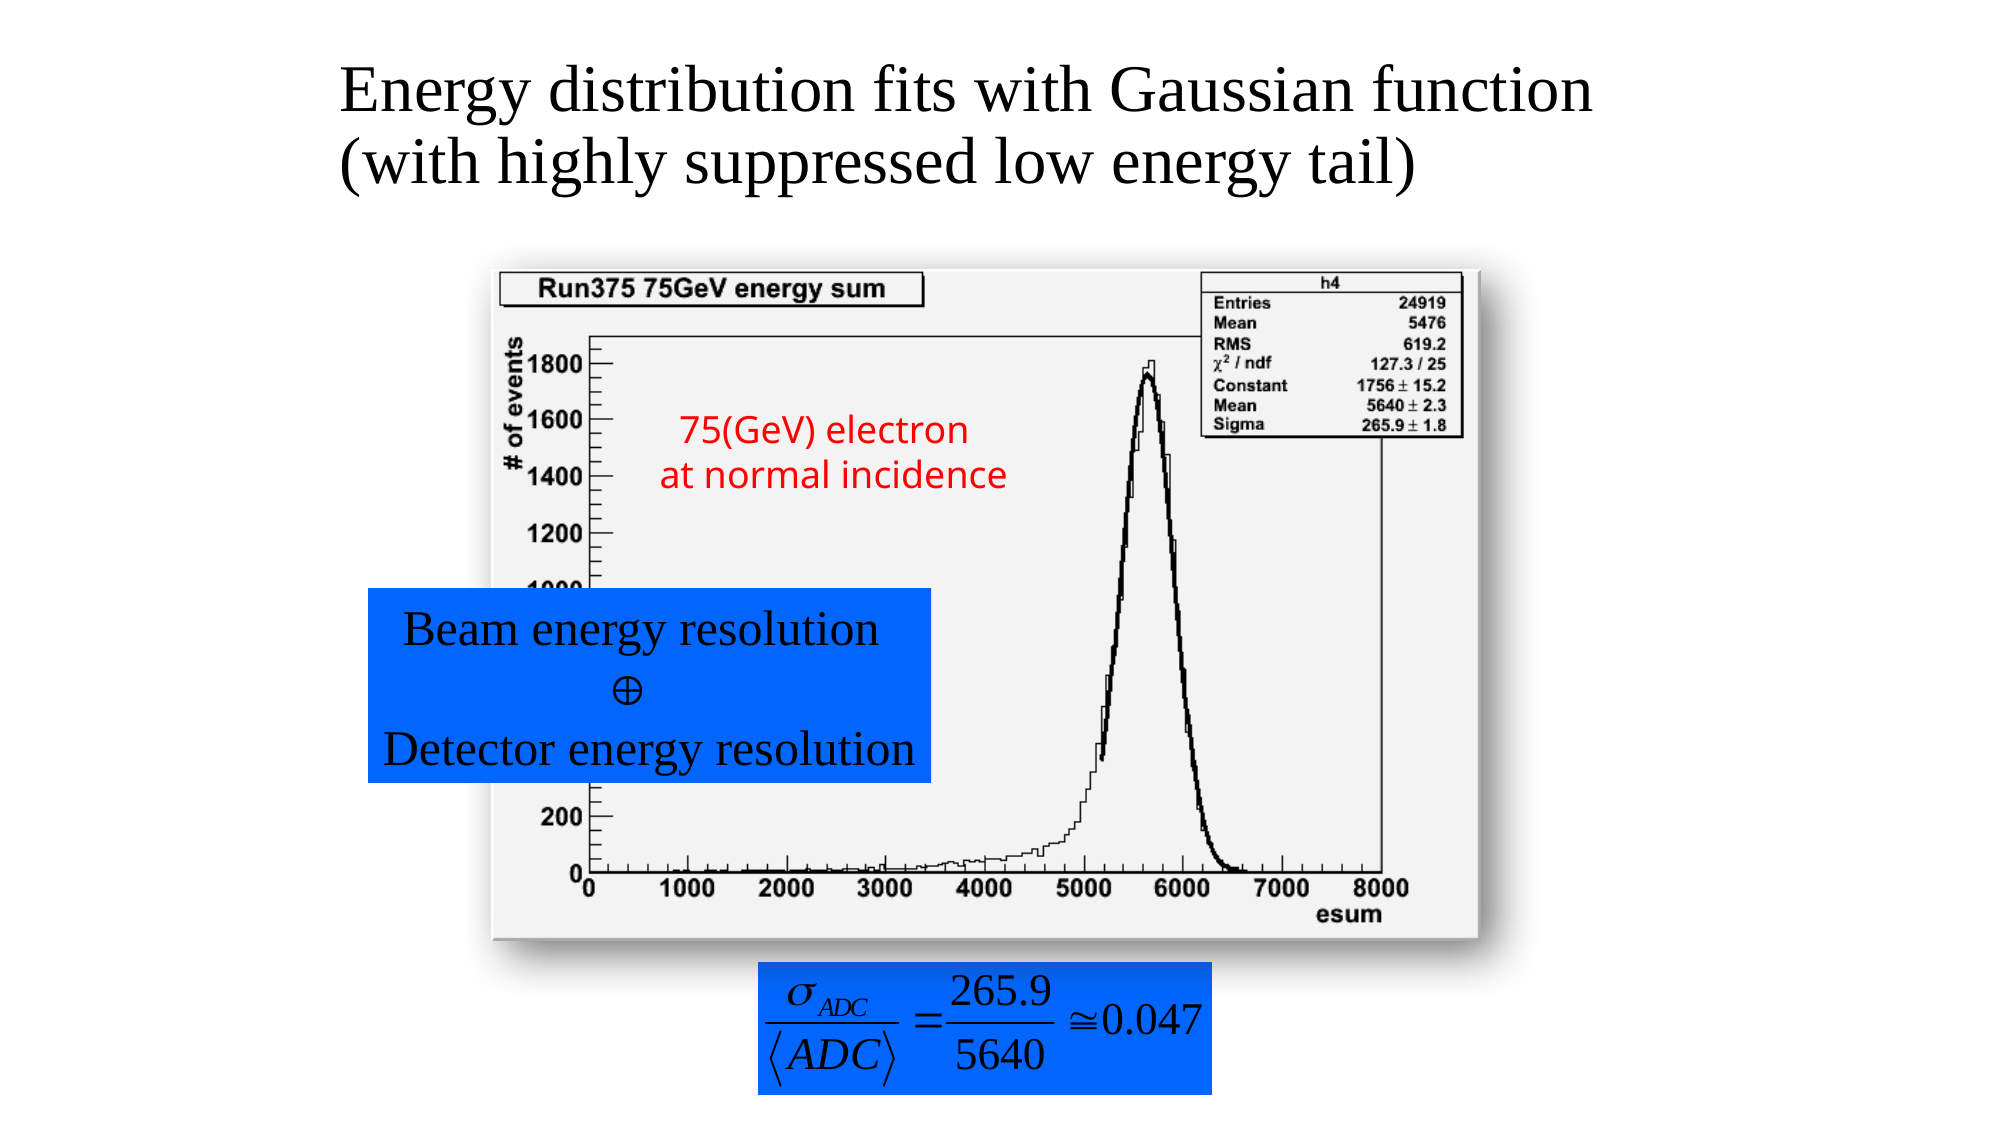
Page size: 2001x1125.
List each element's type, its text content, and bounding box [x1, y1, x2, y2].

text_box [758, 962, 1213, 1095]
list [491, 269, 1481, 941]
title Energy distribution fits with Gaussian function (with highly suppressed low energy tail) [324, 12, 1675, 240]
text_box Beam energy resolution  Detector energy resolution [368, 588, 491, 783]
